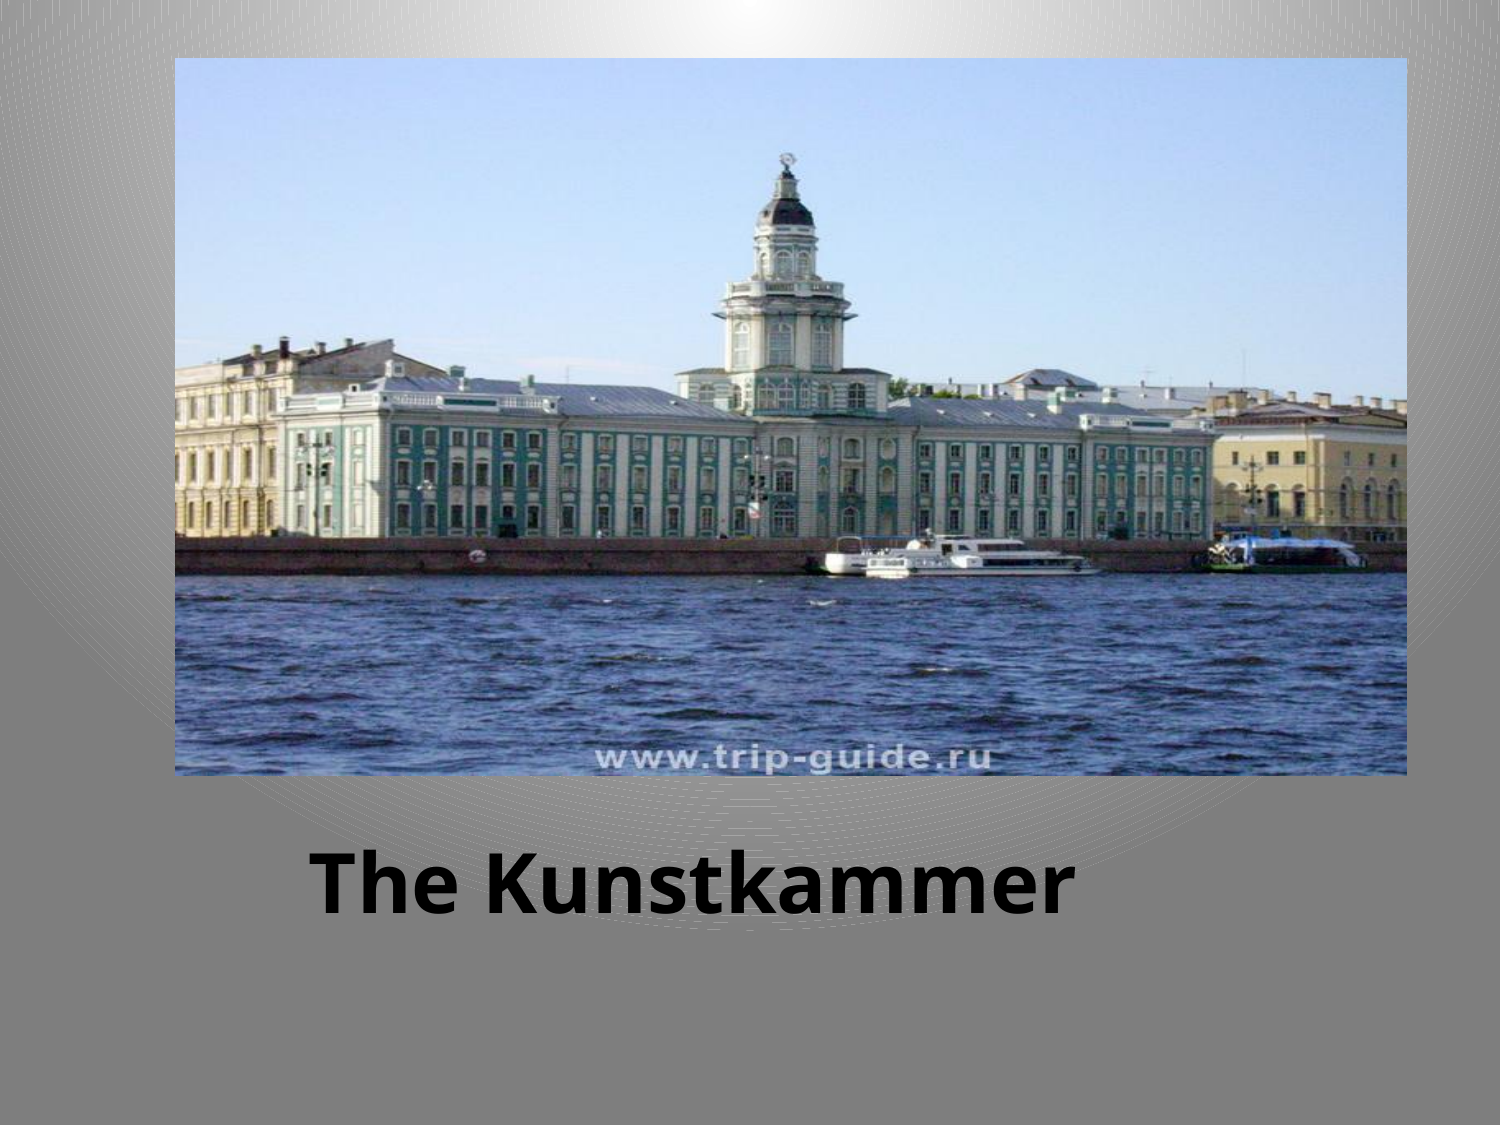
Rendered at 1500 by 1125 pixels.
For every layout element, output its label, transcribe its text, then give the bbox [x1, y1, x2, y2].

title The Kunstkammer [294, 787, 1194, 938]
picture [175, 58, 1407, 776]
